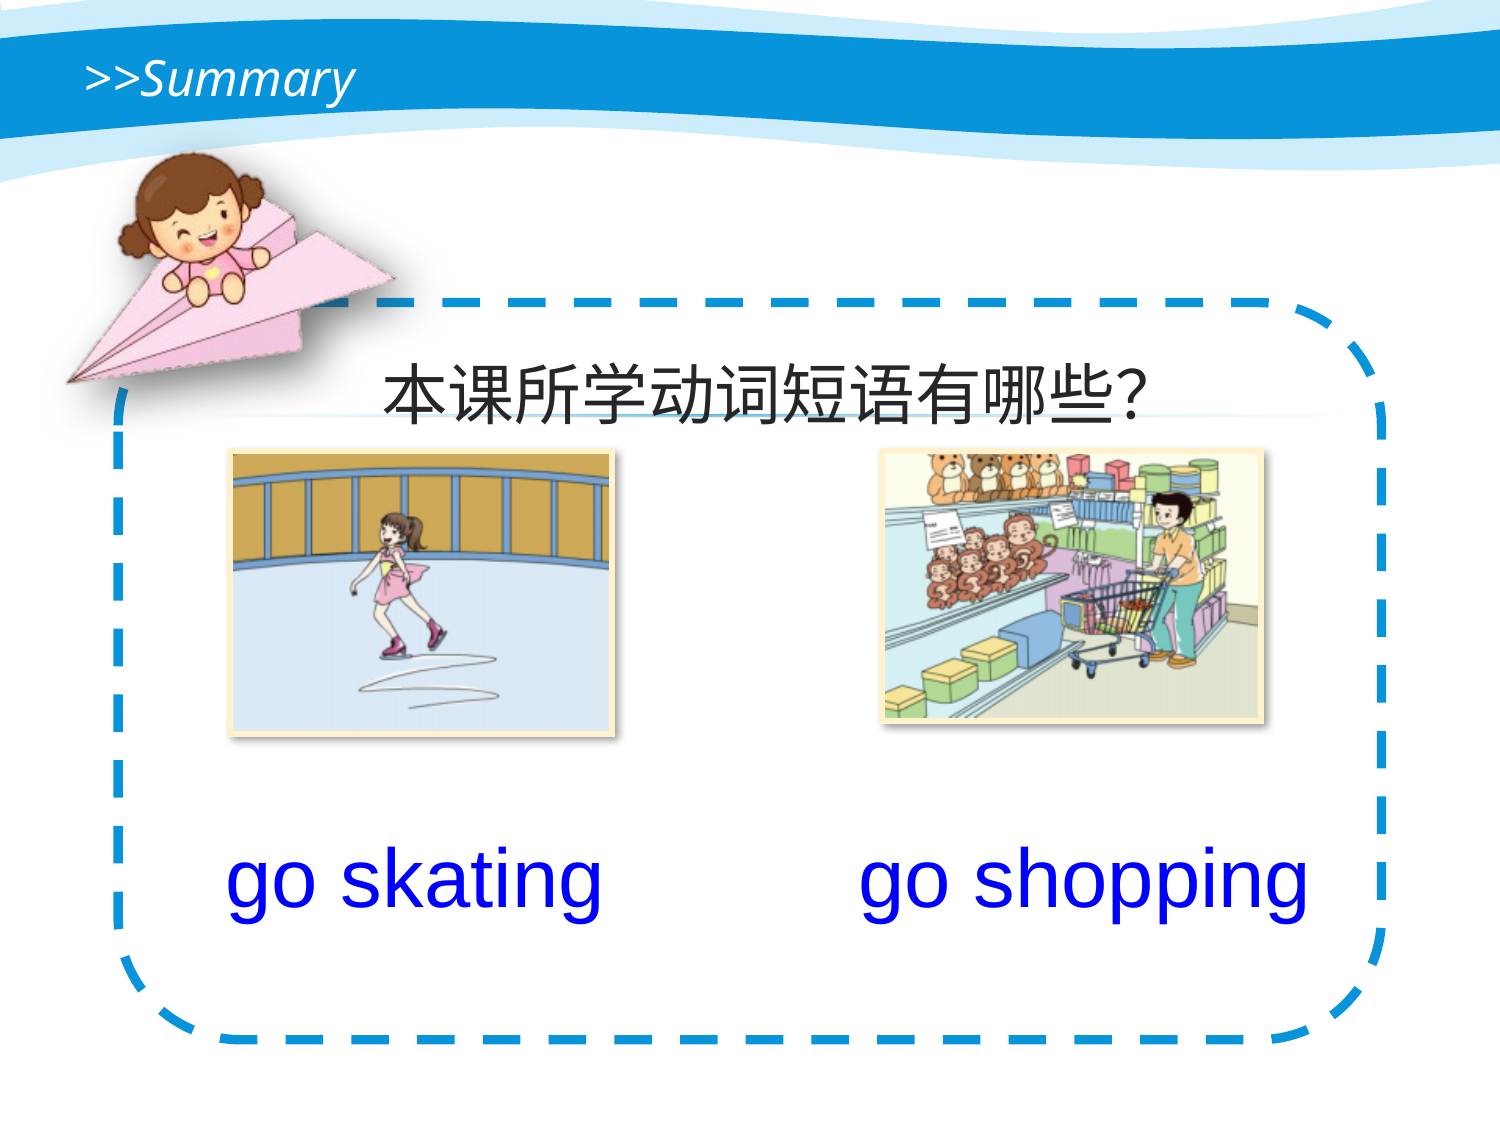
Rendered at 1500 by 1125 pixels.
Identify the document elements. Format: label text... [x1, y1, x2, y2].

picture [51, 146, 401, 388]
picture [233, 454, 609, 731]
text_box [117, 301, 1383, 1041]
text_box go shopping [843, 766, 1338, 932]
title >>Summary [68, 46, 1429, 161]
text_box go skating [210, 766, 653, 932]
picture [885, 454, 1258, 718]
